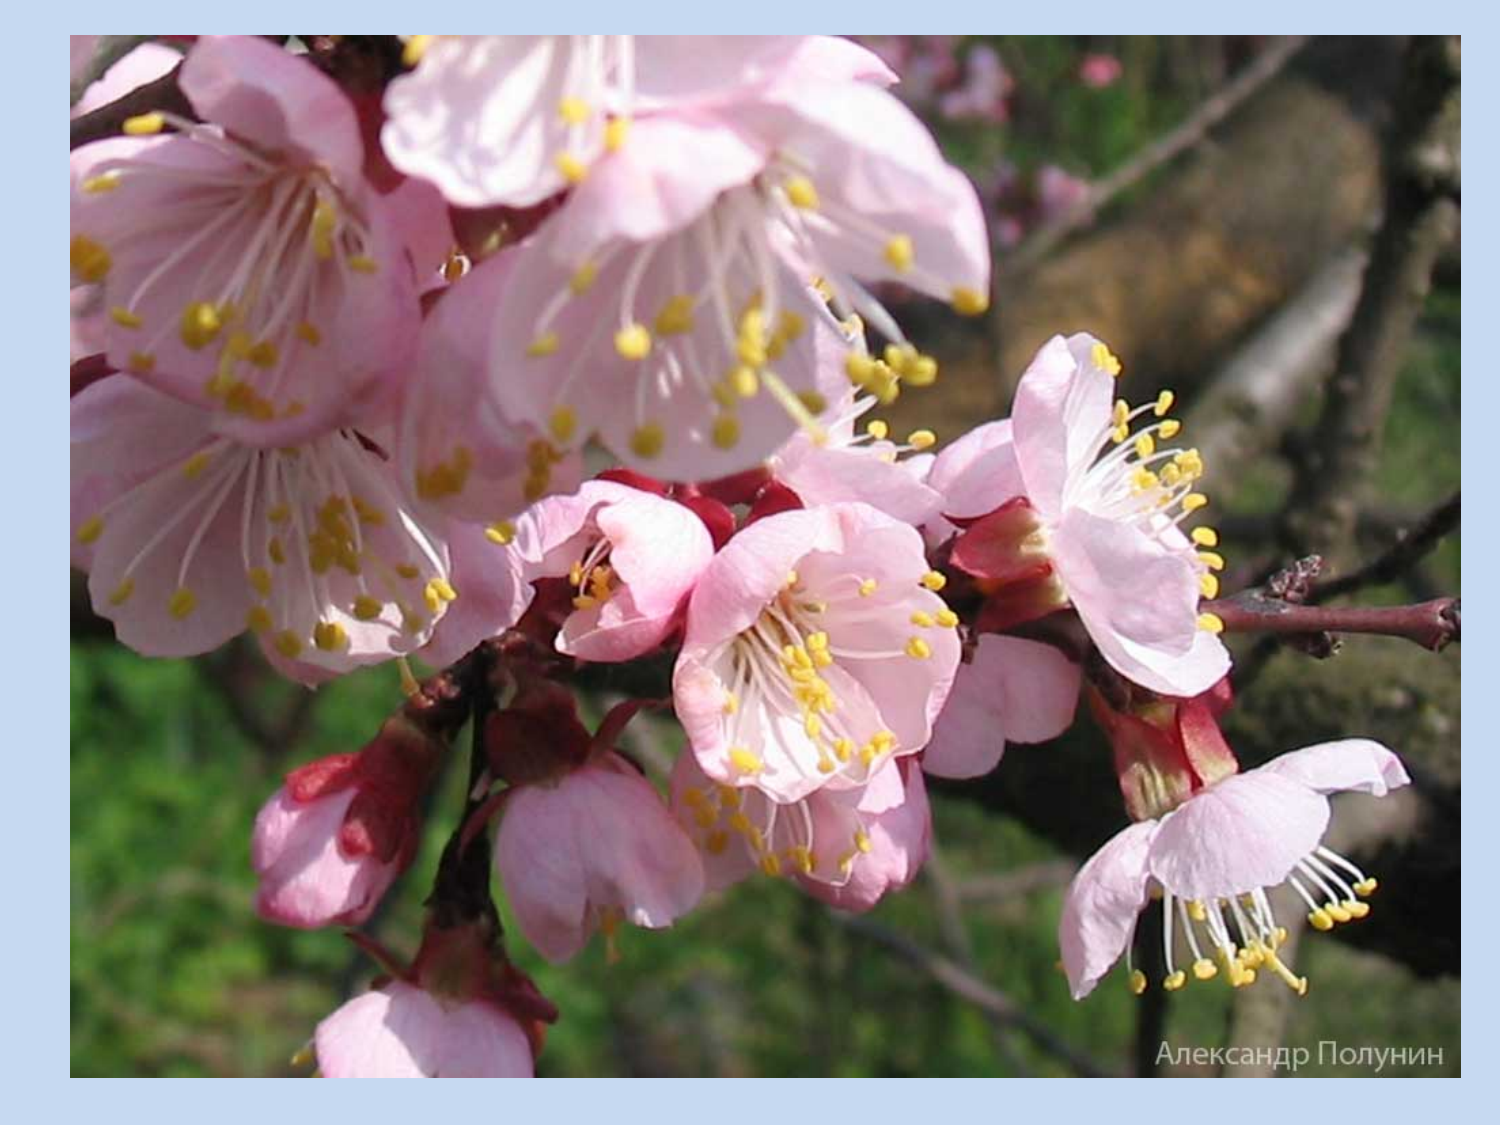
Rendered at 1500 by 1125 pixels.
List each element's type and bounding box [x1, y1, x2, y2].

picture [70, 34, 1461, 1078]
